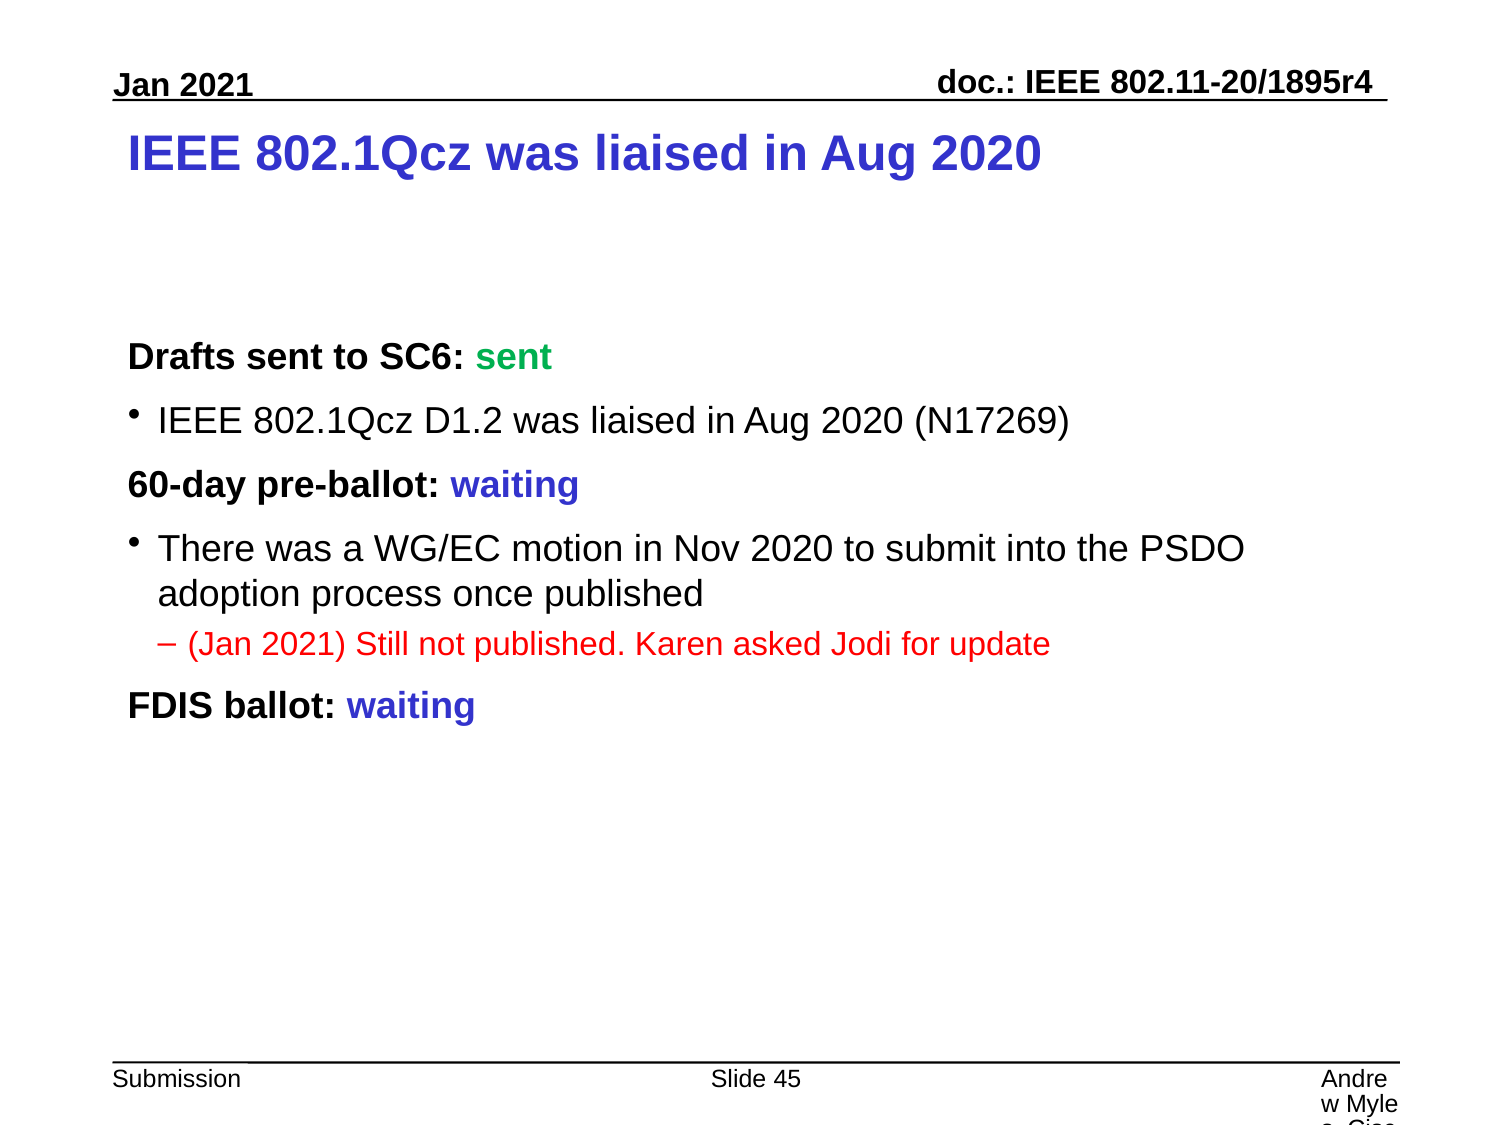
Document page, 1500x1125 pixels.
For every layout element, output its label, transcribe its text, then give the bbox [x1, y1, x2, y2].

list Drafts sent to SC6: sent IEEE 802.1Qcz D1.2 was liaised in Aug 2020 (N17269) 60-day pre-ballot: waiting There was a WG/EC motion in Nov 2020 to submit into the PSDO adoption process once published (Jan 2021) Still not published. Karen asked Jodi for update FDIS ballot: waiting [112, 324, 1388, 1000]
slide_number Slide 45 [709, 1061, 803, 1093]
footer Andrew Myles, Cisco [1320, 1061, 1402, 1093]
title IEEE 802.1Qcz was liaised in Aug 2020 [112, 112, 1388, 288]
